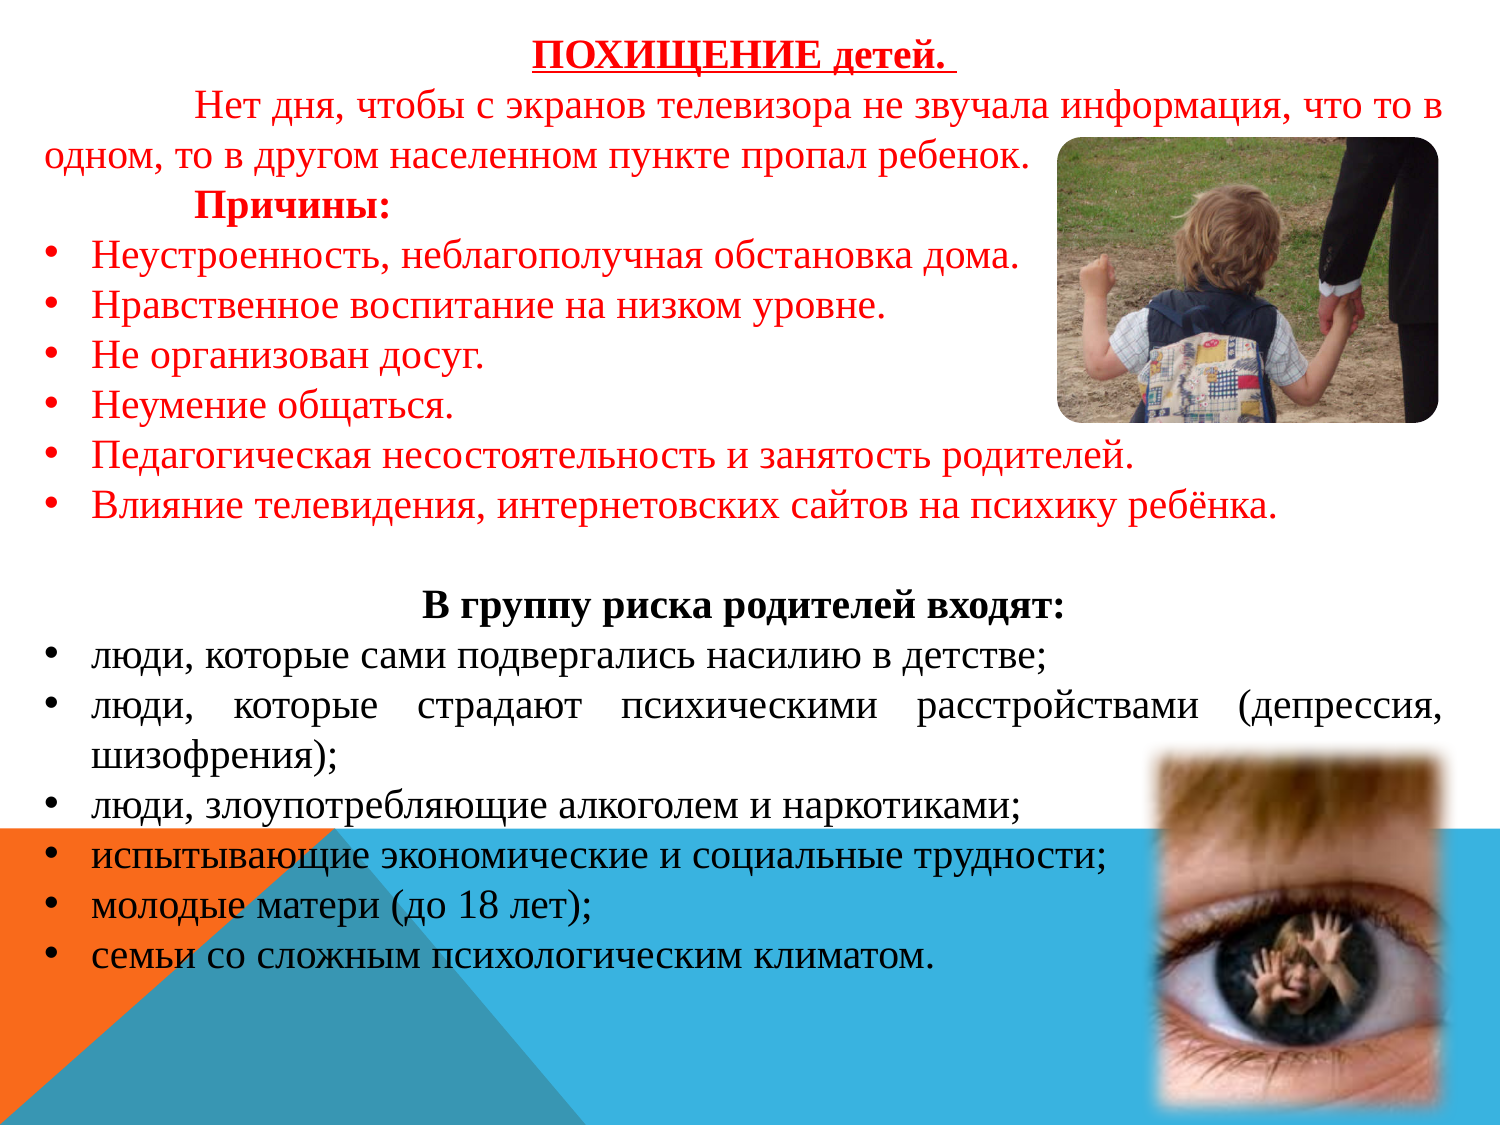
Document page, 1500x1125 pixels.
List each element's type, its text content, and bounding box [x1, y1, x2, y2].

picture [1056, 136, 1439, 424]
picture [1139, 738, 1459, 1125]
text_box ПОХИЩЕНИЕ детей. Нет дня, чтобы с экранов телевизора не звучала информация, что то в одном, то в другом населенном пункте пропал ребенок. Причины: Неустроенность, неблагополучная обстановка дома. Нравственное воспитание на низком уровне. Не организован досуг. Неумение общаться. Педагогическая несостоятельность и занятость родителей. Влияние телевидения, интернетовских сайтов на психику ребёнка. В группу риска родителей входят: люди, которые сами подвергались насилию в детстве; люди, которые страдают психическими расстройствами (депрессия, шизофрения); люди, злоупотребляющие алкоголем и наркотиками; испытывающие экономические и социальные трудности; молодые матери (до 18 лет); семьи со сложным психологическим климатом. [29, 19, 1459, 1030]
